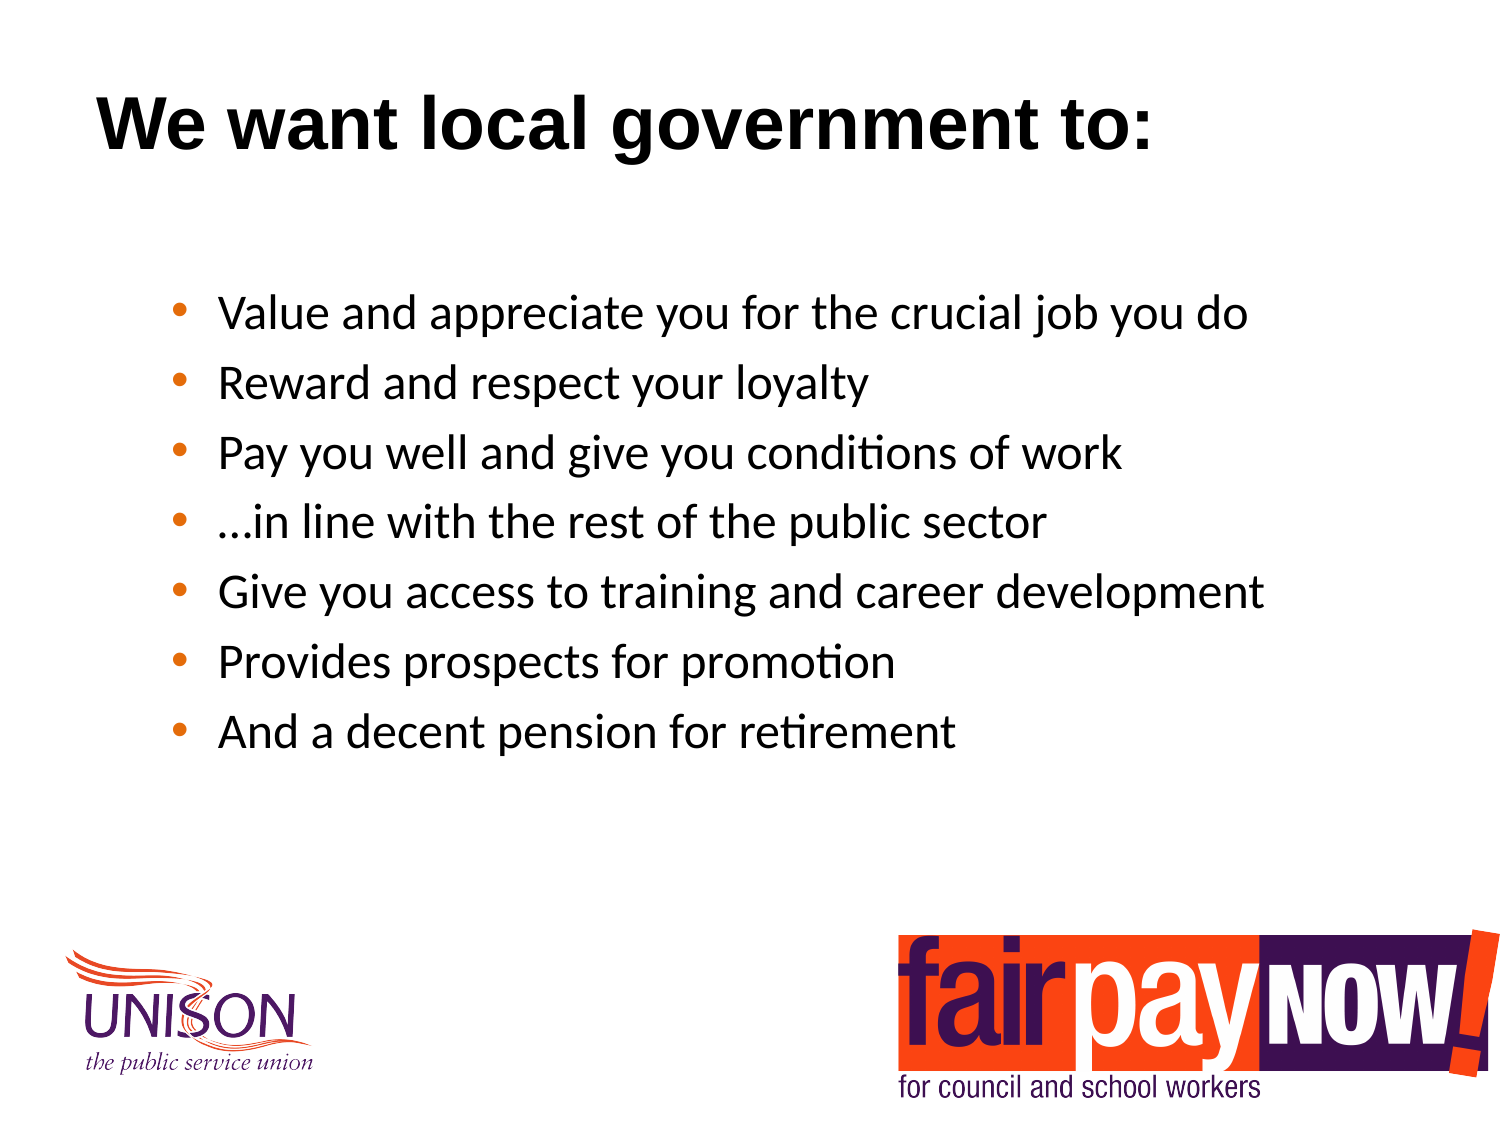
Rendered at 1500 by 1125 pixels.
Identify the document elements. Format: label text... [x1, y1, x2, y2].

picture [65, 949, 313, 1075]
title We want local government to: [80, 66, 1417, 255]
picture [898, 929, 1500, 1098]
list Value and appreciate you for the crucial job you do Reward and respect your loyalty Pay you well and give you conditions of work …in line with the rest of the public sector Give you access to training and career development Provides prospects for promotion And a decent pension for retirement [80, 271, 1417, 892]
